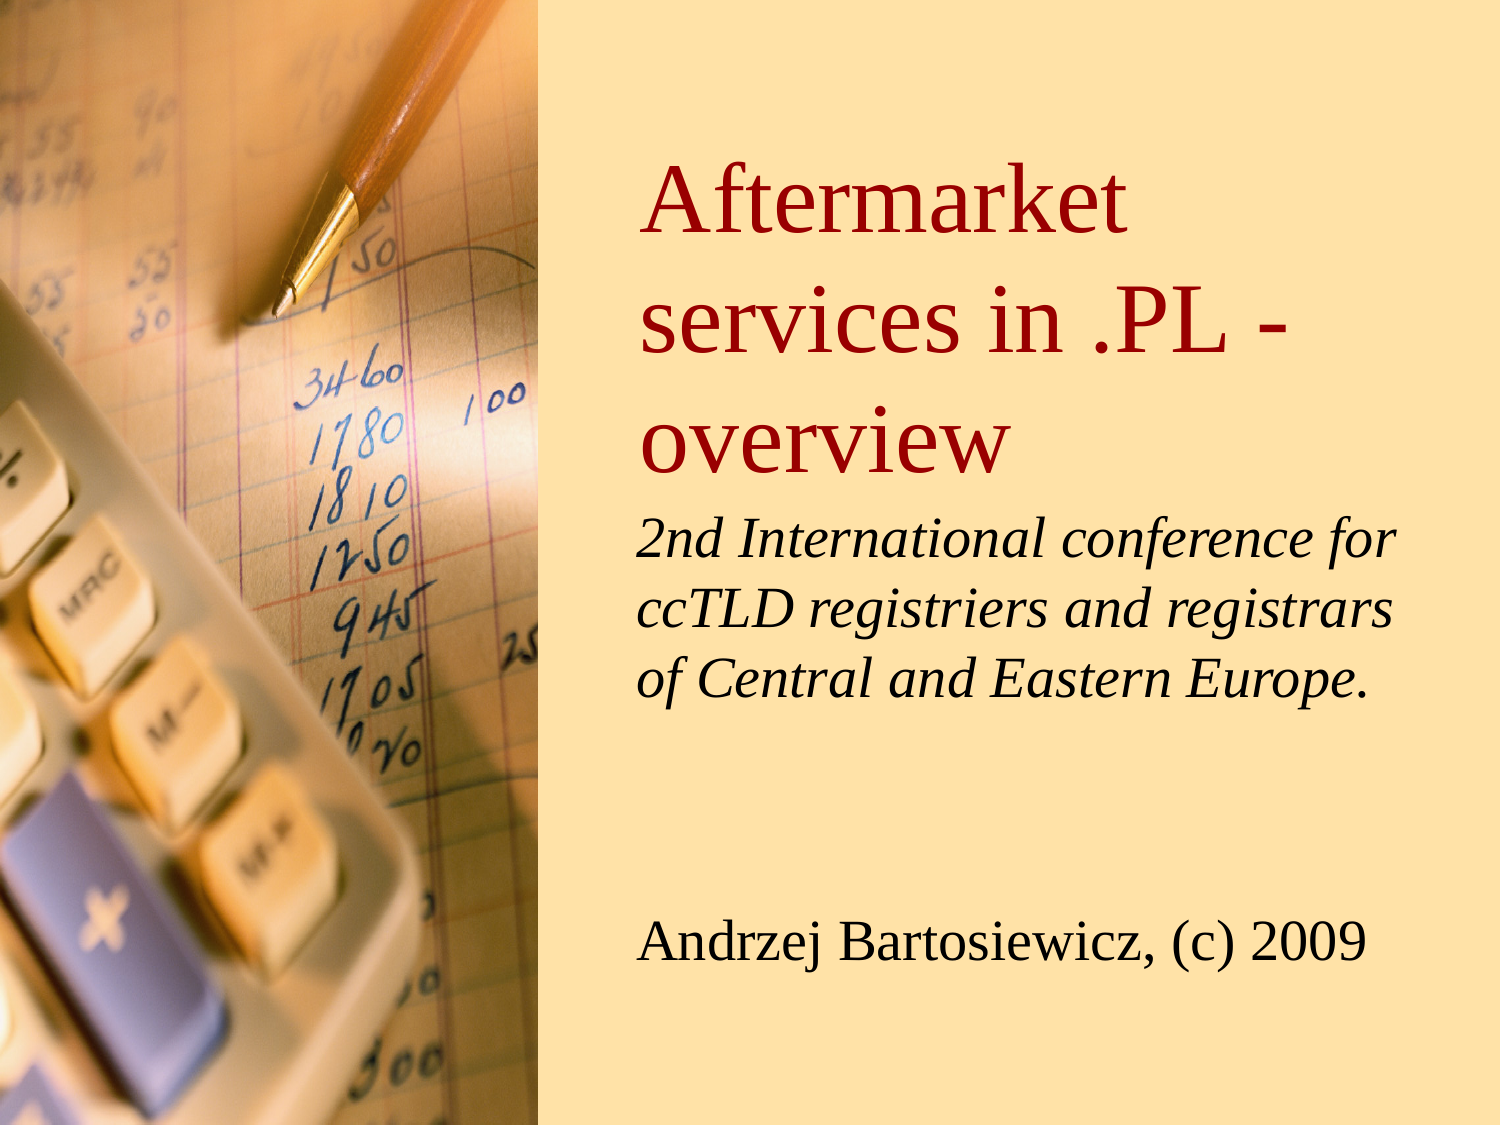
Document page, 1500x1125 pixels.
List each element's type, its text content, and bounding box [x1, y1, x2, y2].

text_box Andrzej Bartosiewicz, (c) 2009 [621, 855, 1475, 1018]
picture [0, 0, 538, 1125]
subtitle 2nd International conference for ccTLD registriers and registrars of Central and Eastern Europe. [620, 491, 1447, 780]
title Aftermarket services in .PL - overview [624, 99, 1451, 526]
